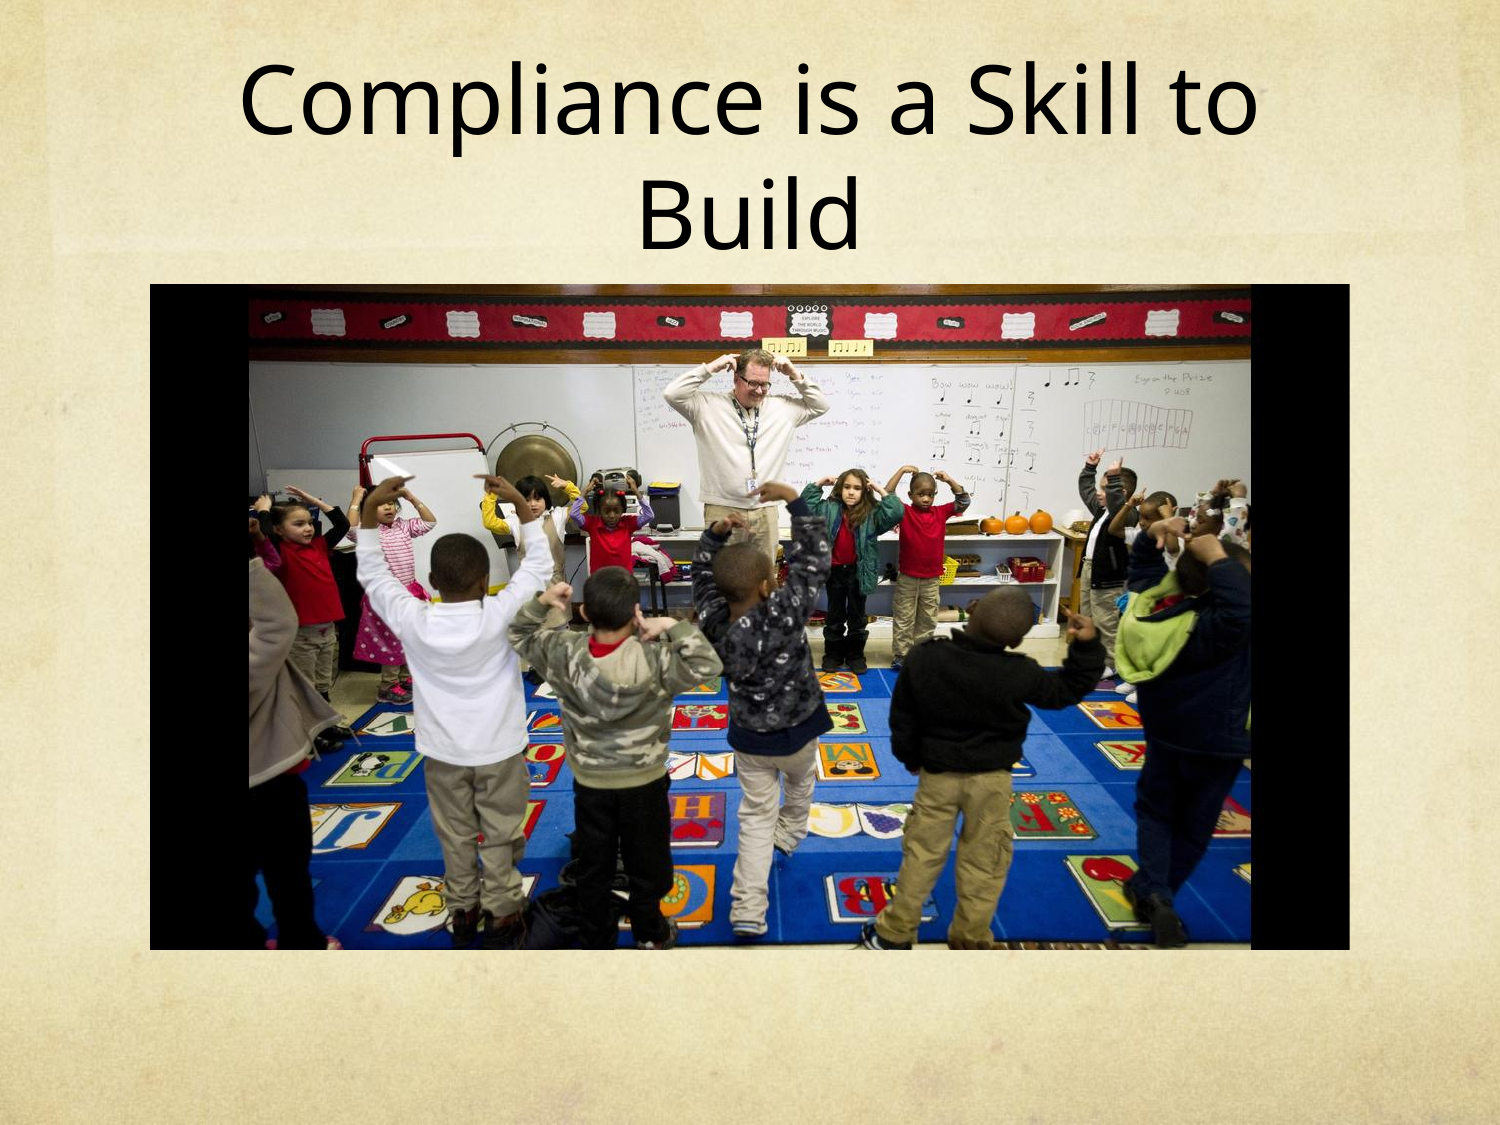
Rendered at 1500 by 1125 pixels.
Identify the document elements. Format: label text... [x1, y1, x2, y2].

title Compliance is a Skill to Build [150, 82, 1350, 225]
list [149, 284, 1351, 951]
picture [0, 0, 1500, 1125]
